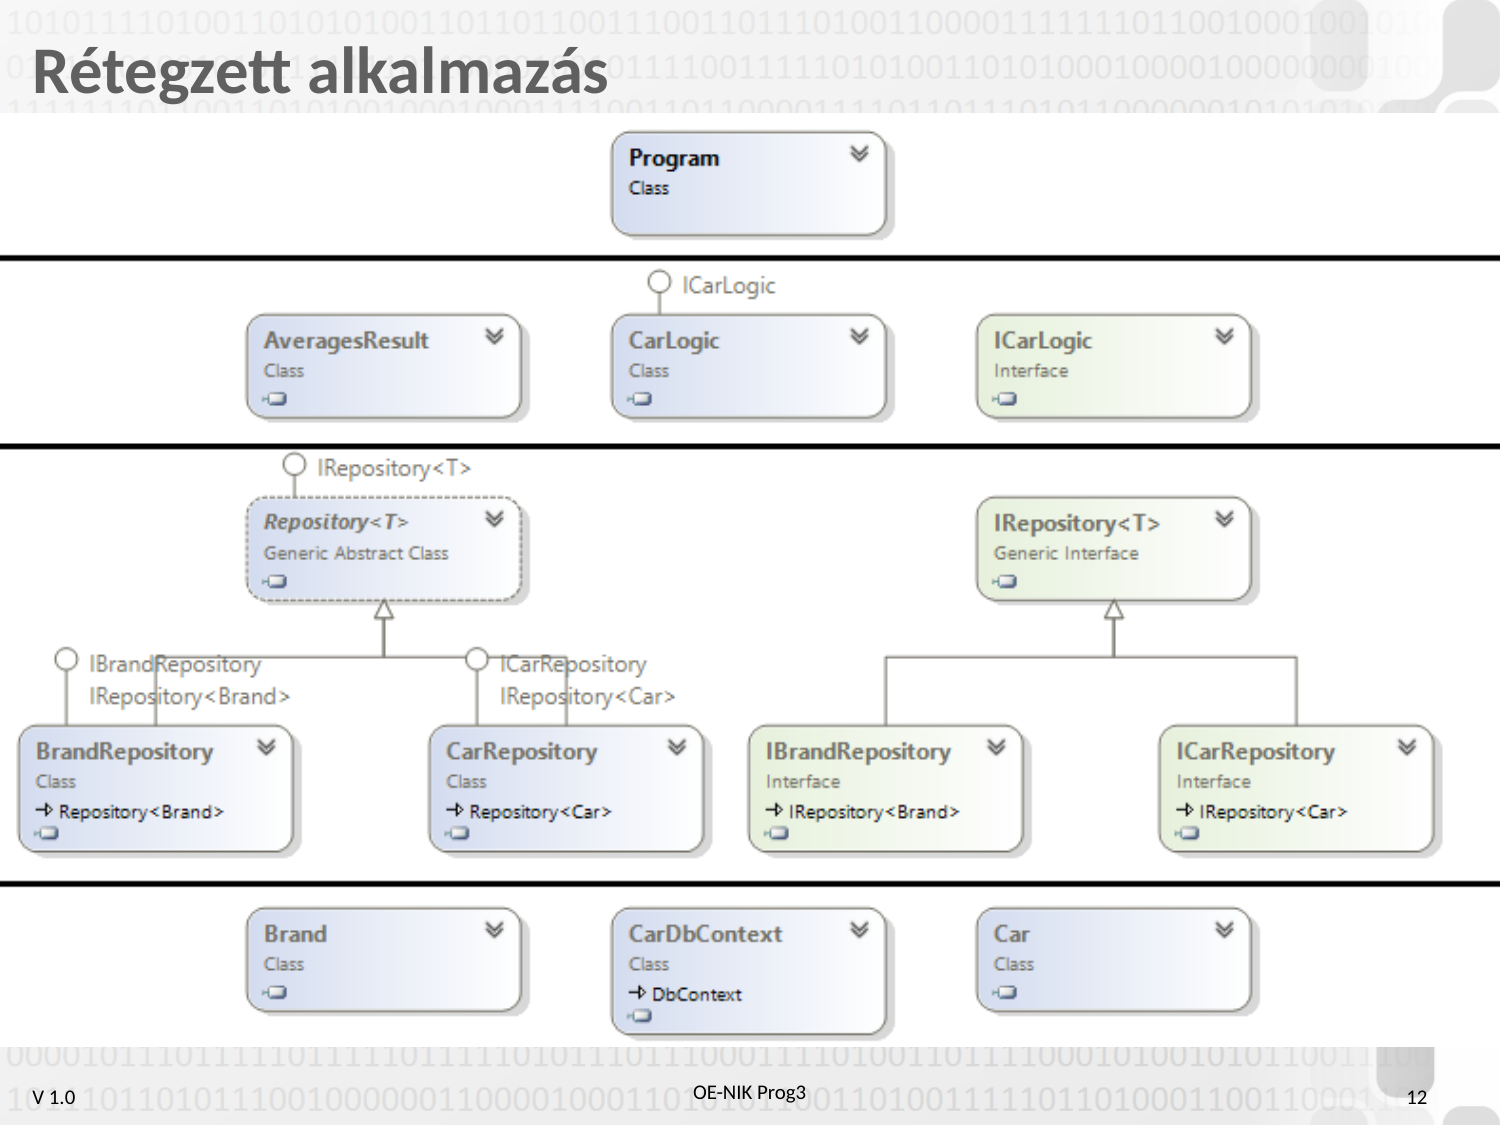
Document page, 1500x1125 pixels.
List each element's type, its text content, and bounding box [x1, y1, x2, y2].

slide_number 12 [1245, 1076, 1443, 1107]
picture [0, 0, 1500, 1125]
footer OE-NIK Prog3 [401, 1076, 1098, 1107]
title Rétegzett alkalmazás [17, 19, 1483, 111]
